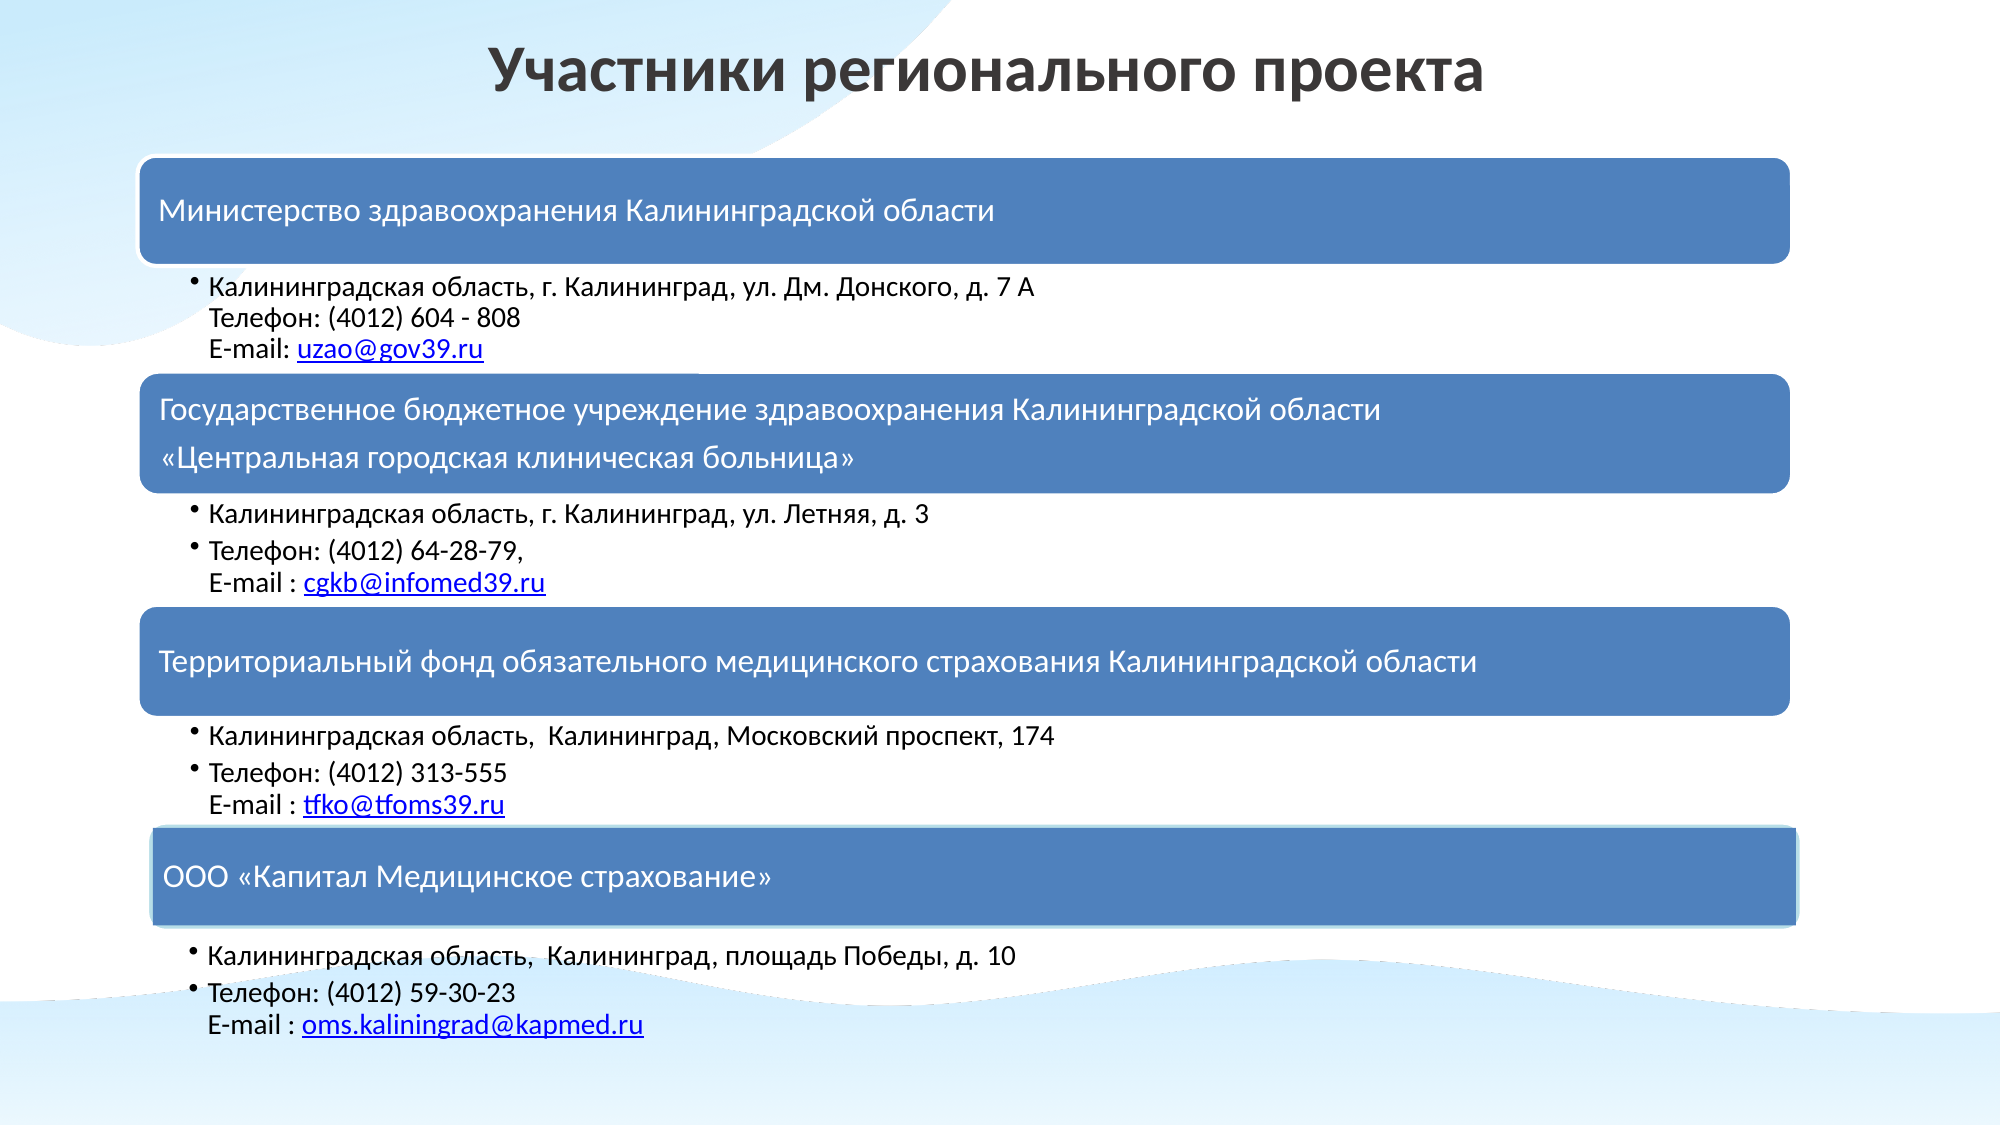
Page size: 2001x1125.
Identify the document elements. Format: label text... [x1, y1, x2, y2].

picture [0, 955, 2000, 1125]
picture [0, 0, 952, 346]
title Участники регионального проекта [312, 24, 1663, 106]
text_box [137, 155, 1793, 547]
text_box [135, 549, 1823, 1052]
